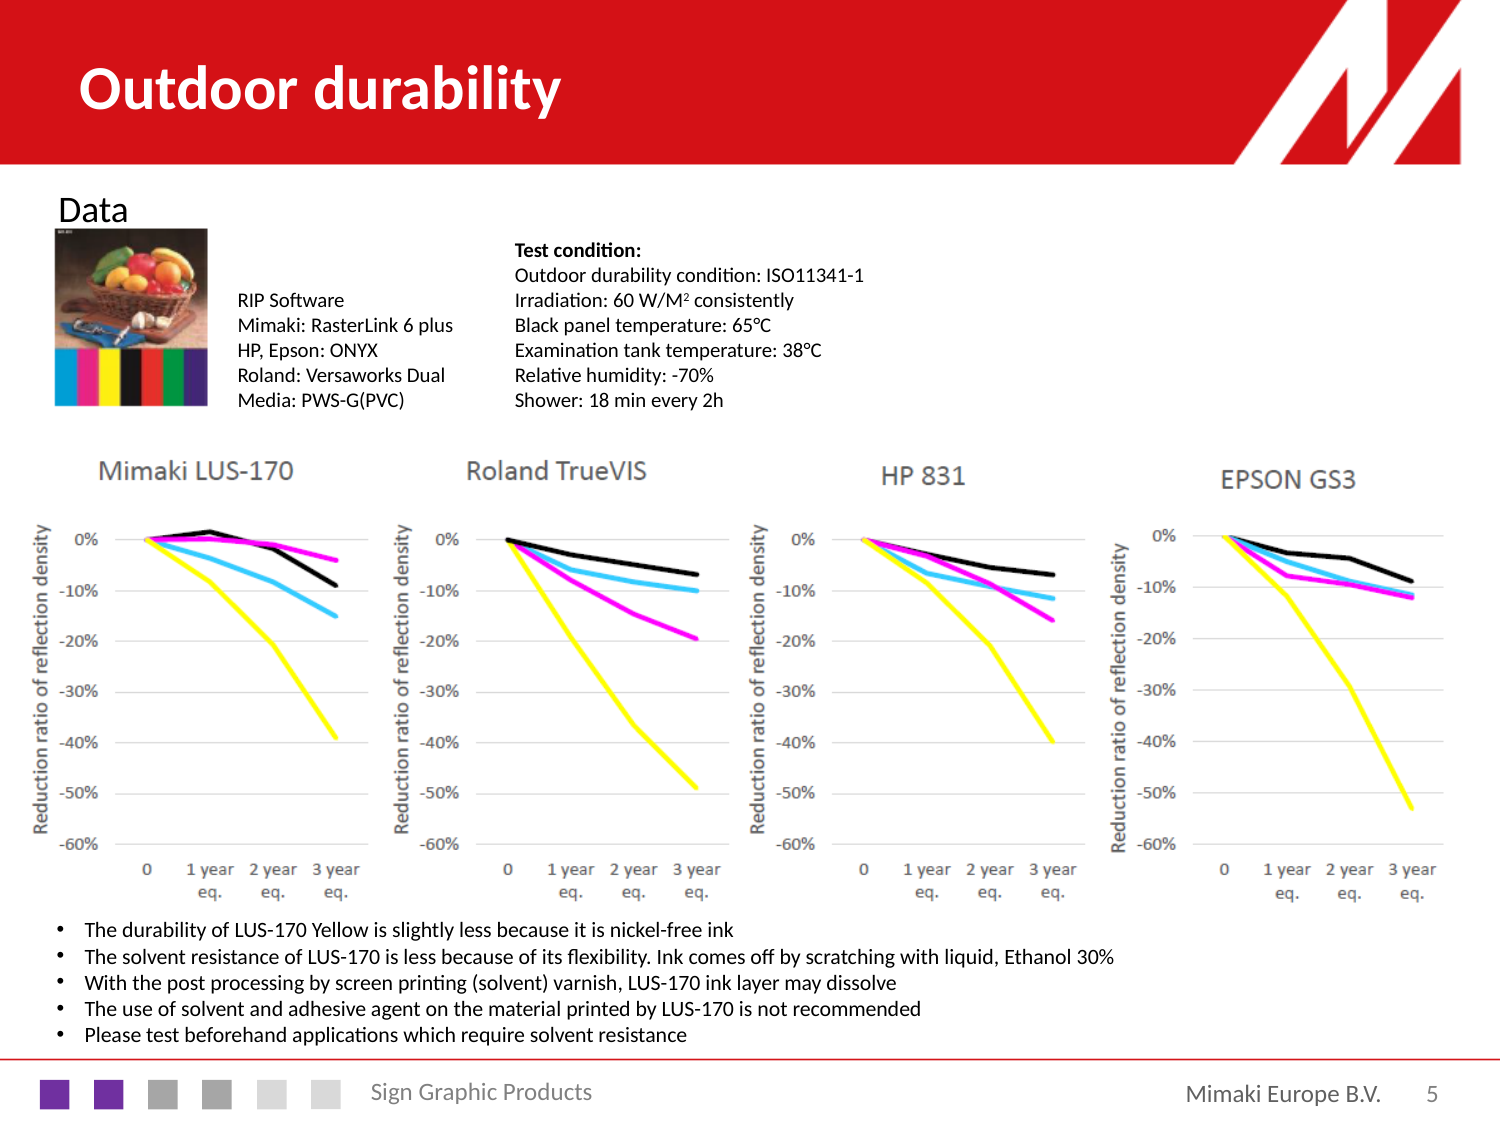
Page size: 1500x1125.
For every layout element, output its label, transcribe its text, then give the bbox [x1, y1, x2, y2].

picture [0, 0, 1500, 1125]
text_box The durability of LUS-170 Yellow is slightly less because it is nickel-free ink The solvent resistance of LUS-170 is less because of its flexibility. Ink comes off by scratching with liquid, Ethanol 30% With the post processing by screen printing (solvent) varnish, LUS-170 ink layer may dissolve The use of solvent and adhesive agent on the material printed by LUS-170 is not recommended Please test beforehand applications which require solvent resistance [41, 940, 1383, 1055]
text_box Data [43, 177, 144, 221]
text_box Test condition: Outdoor durability condition: ISO11341-1 Irradiation: 60 W/M2 consistently Black panel temperature: 65°C Examination tank temperature: 38°C Relative humidity: -70% Shower: 18 min every 2h [500, 229, 924, 419]
text_box RIP Software Mimaki: RasterLink 6 plus HP, Epson: ONYX Roland: Versaworks Dual Media: PWS-G(PVC) [222, 279, 469, 420]
footer Mimaki Europe B.V. [890, 1062, 1397, 1123]
title Outdoor durability [64, 15, 1359, 164]
